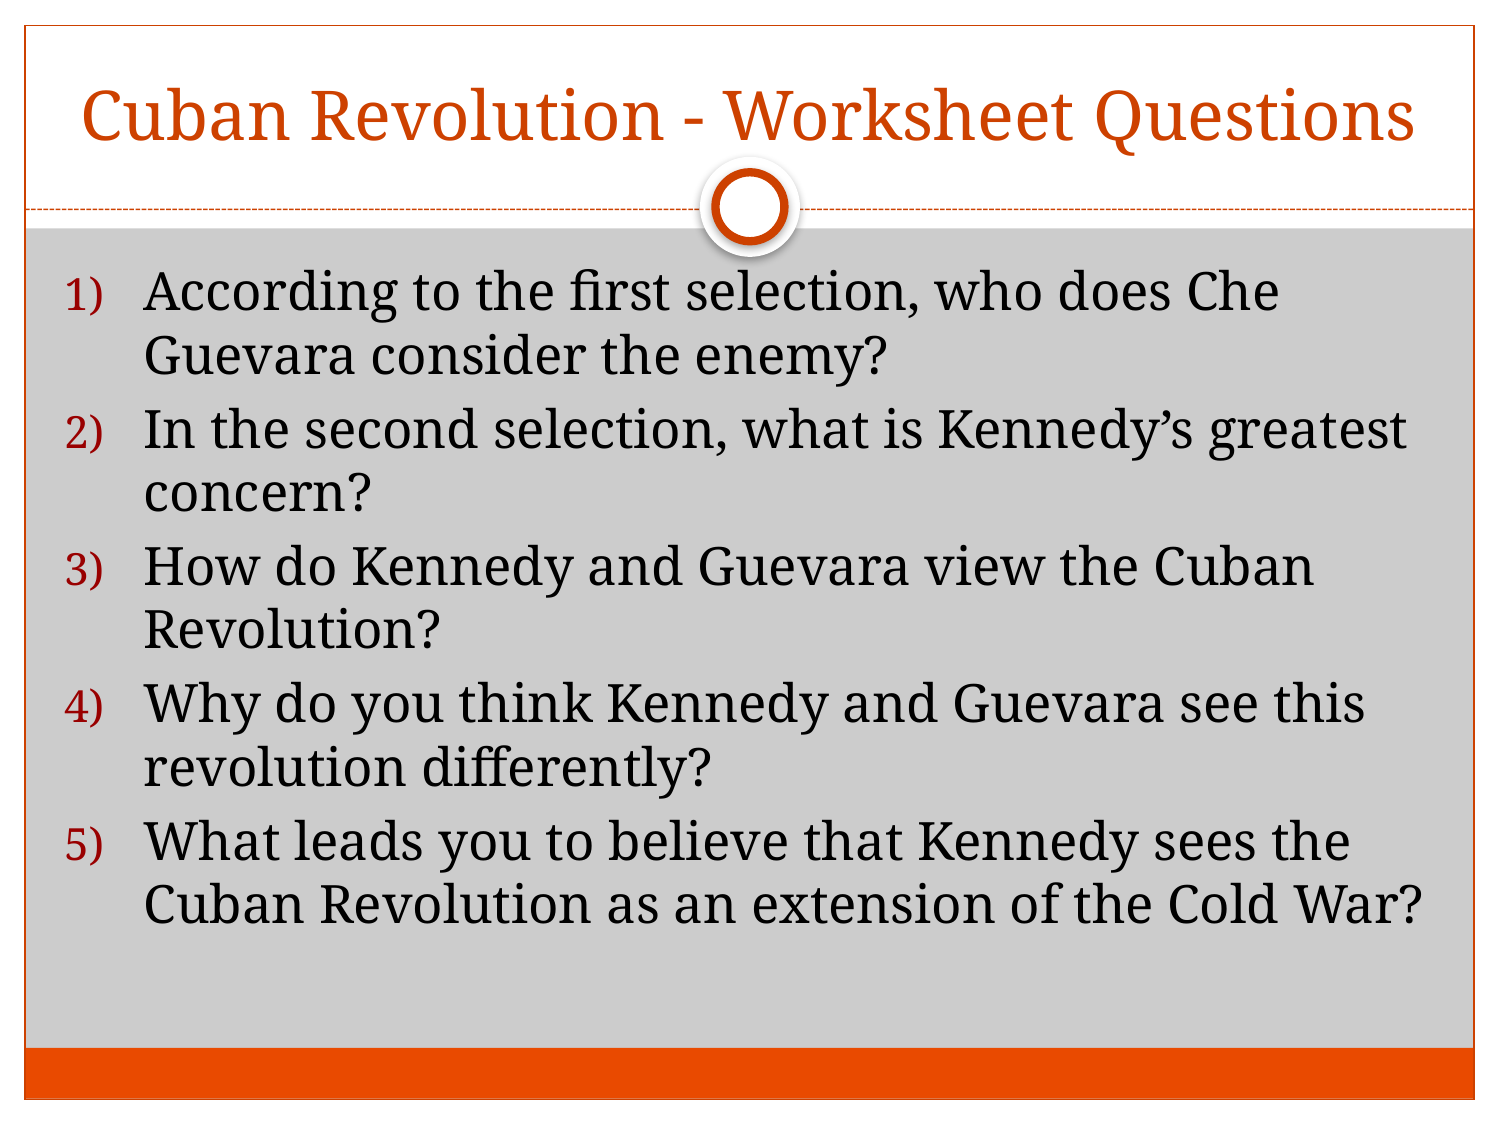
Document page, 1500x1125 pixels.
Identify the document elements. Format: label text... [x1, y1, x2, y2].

list According to the first selection, who does Che Guevara consider the enemy? In the second selection, what is Kennedy’s greatest concern? How do Kennedy and Guevara view the Cuban Revolution? Why do you think Kennedy and Guevara see this revolution differently? What leads you to believe that Kennedy sees the Cuban Revolution as an extension of the Cold War? [49, 250, 1445, 1001]
title Cuban Revolution - Worksheet Questions [49, 37, 1450, 162]
